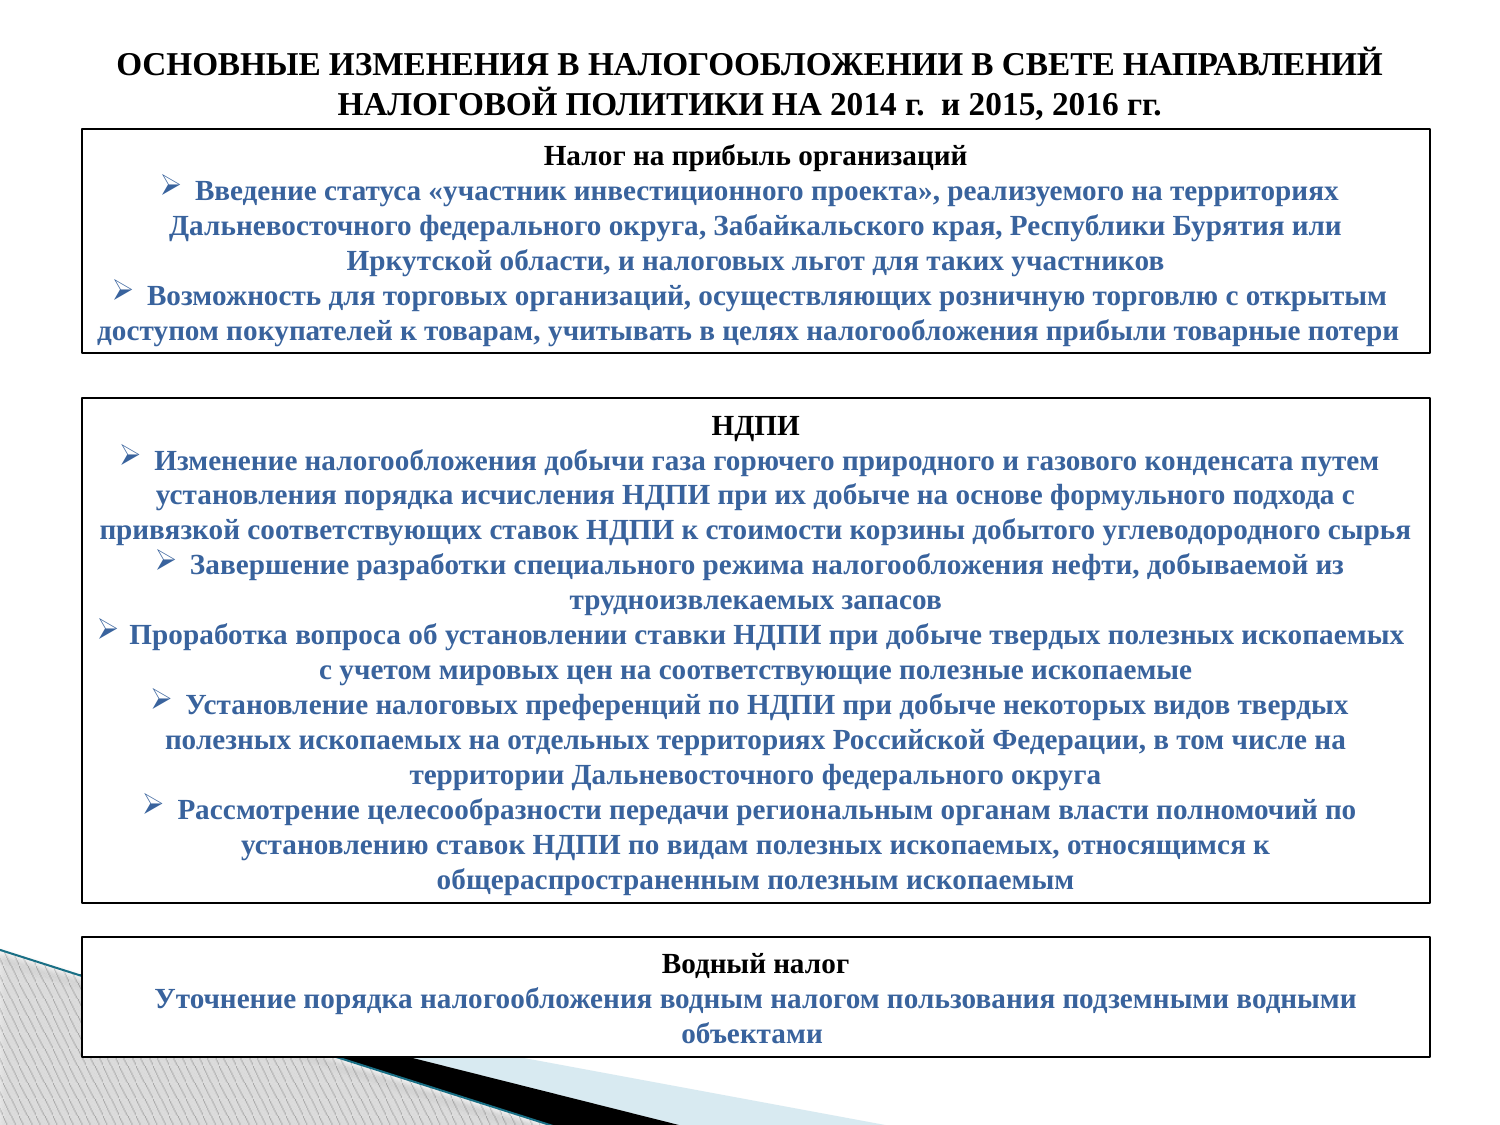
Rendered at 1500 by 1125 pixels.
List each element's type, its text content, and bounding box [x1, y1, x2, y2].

text_box ОСНОВНЫЕ ИЗМЕНЕНИЯ В НАЛОГООБЛОЖЕНИИ В СВЕТЕ НАПРАВЛЕНИЙ НАЛОГОВОЙ ПОЛИТИКИ НА 2014 г. и 2015, 2016 гг. [70, 35, 1430, 130]
text_box НДПИ Изменение налогообложения добычи газа горючего природного и газового конденсата путем установления порядка исчисления НДПИ при их добыче на основе формульного подхода с привязкой соответствующих ставок НДПИ к стоимости корзины добытого углеводородного сырья Завершение разработки специального режима налогообложения нефти, добываемой из трудноизвлекаемых запасов Проработка вопроса об установлении ставки НДПИ при добыче твердых полезных ископаемых с учетом мировых цен на соответствующие полезные ископаемые Установление налоговых преференций по НДПИ при добыче некоторых видов твердых полезных ископаемых на отдельных территориях Российской Федерации, в том числе на территории Дальневосточного федерального округа Рассмотрение целесообразности передачи региональным органам власти полномочий по установлению ставок НДПИ по видам полезных ископаемых, относящимся к общераспространенным полезным ископаемым [81, 398, 1430, 903]
text_box Налог на прибыль организаций Введение статуса «участник инвестиционного проекта», реализуемого на территориях Дальневосточного федерального округа, Забайкальского края, Республики Бурятия или Иркутской области, и налоговых льгот для таких участников Возможность для торговых организаций, осуществляющих розничную торговлю с открытым доступом покупателей к товарам, учитывать в целях налогообложения прибыли товарные потери [81, 128, 1430, 354]
text_box Водный налог Уточнение порядка налогообложения водным налогом пользования подземными водными объектами [81, 937, 1430, 1058]
